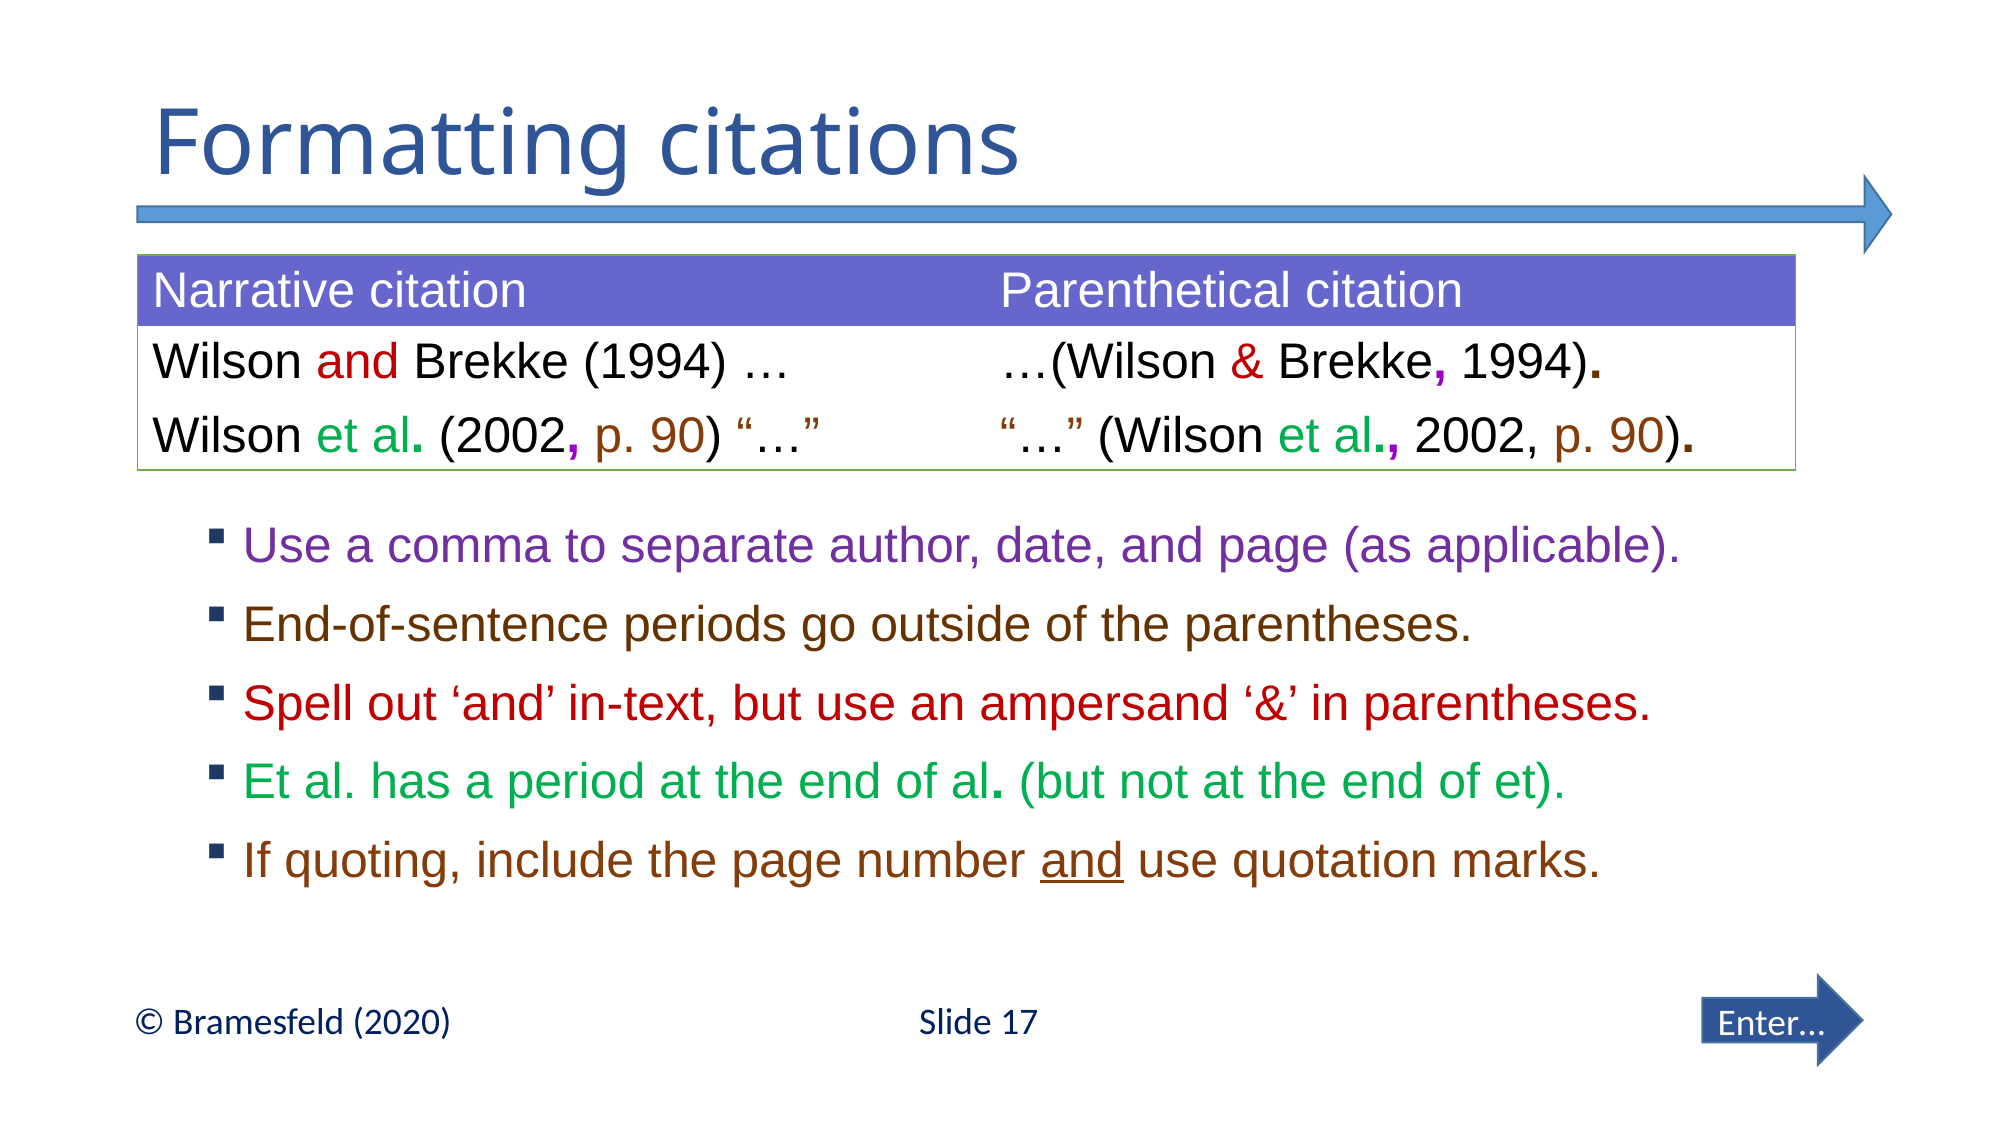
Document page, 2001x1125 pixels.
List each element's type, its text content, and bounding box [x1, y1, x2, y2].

title Formatting citations [137, 59, 1863, 231]
list Use a comma to separate author, date, and page (as applicable). End-of-sentence periods go outside of the parentheses. Spell out ‘and’ in-text, but use an ampersand ‘&’ in parentheses. Et al. has a period at the end of al. (but not at the end of et). If quoting, include the page number and use quotation marks. [190, 504, 1796, 962]
table_header Narrative citation [138, 256, 985, 326]
table_cell “…” (Wilson et al., 2002, p. 90). [985, 399, 1795, 469]
table_cell Wilson and Brekke (1994) … [138, 326, 985, 399]
table_cell Wilson et al. (2002, p. 90) “…” [138, 399, 985, 469]
table_header Parenthetical citation [985, 256, 1795, 326]
table_cell …(Wilson & Brekke, 1994). [985, 326, 1795, 399]
